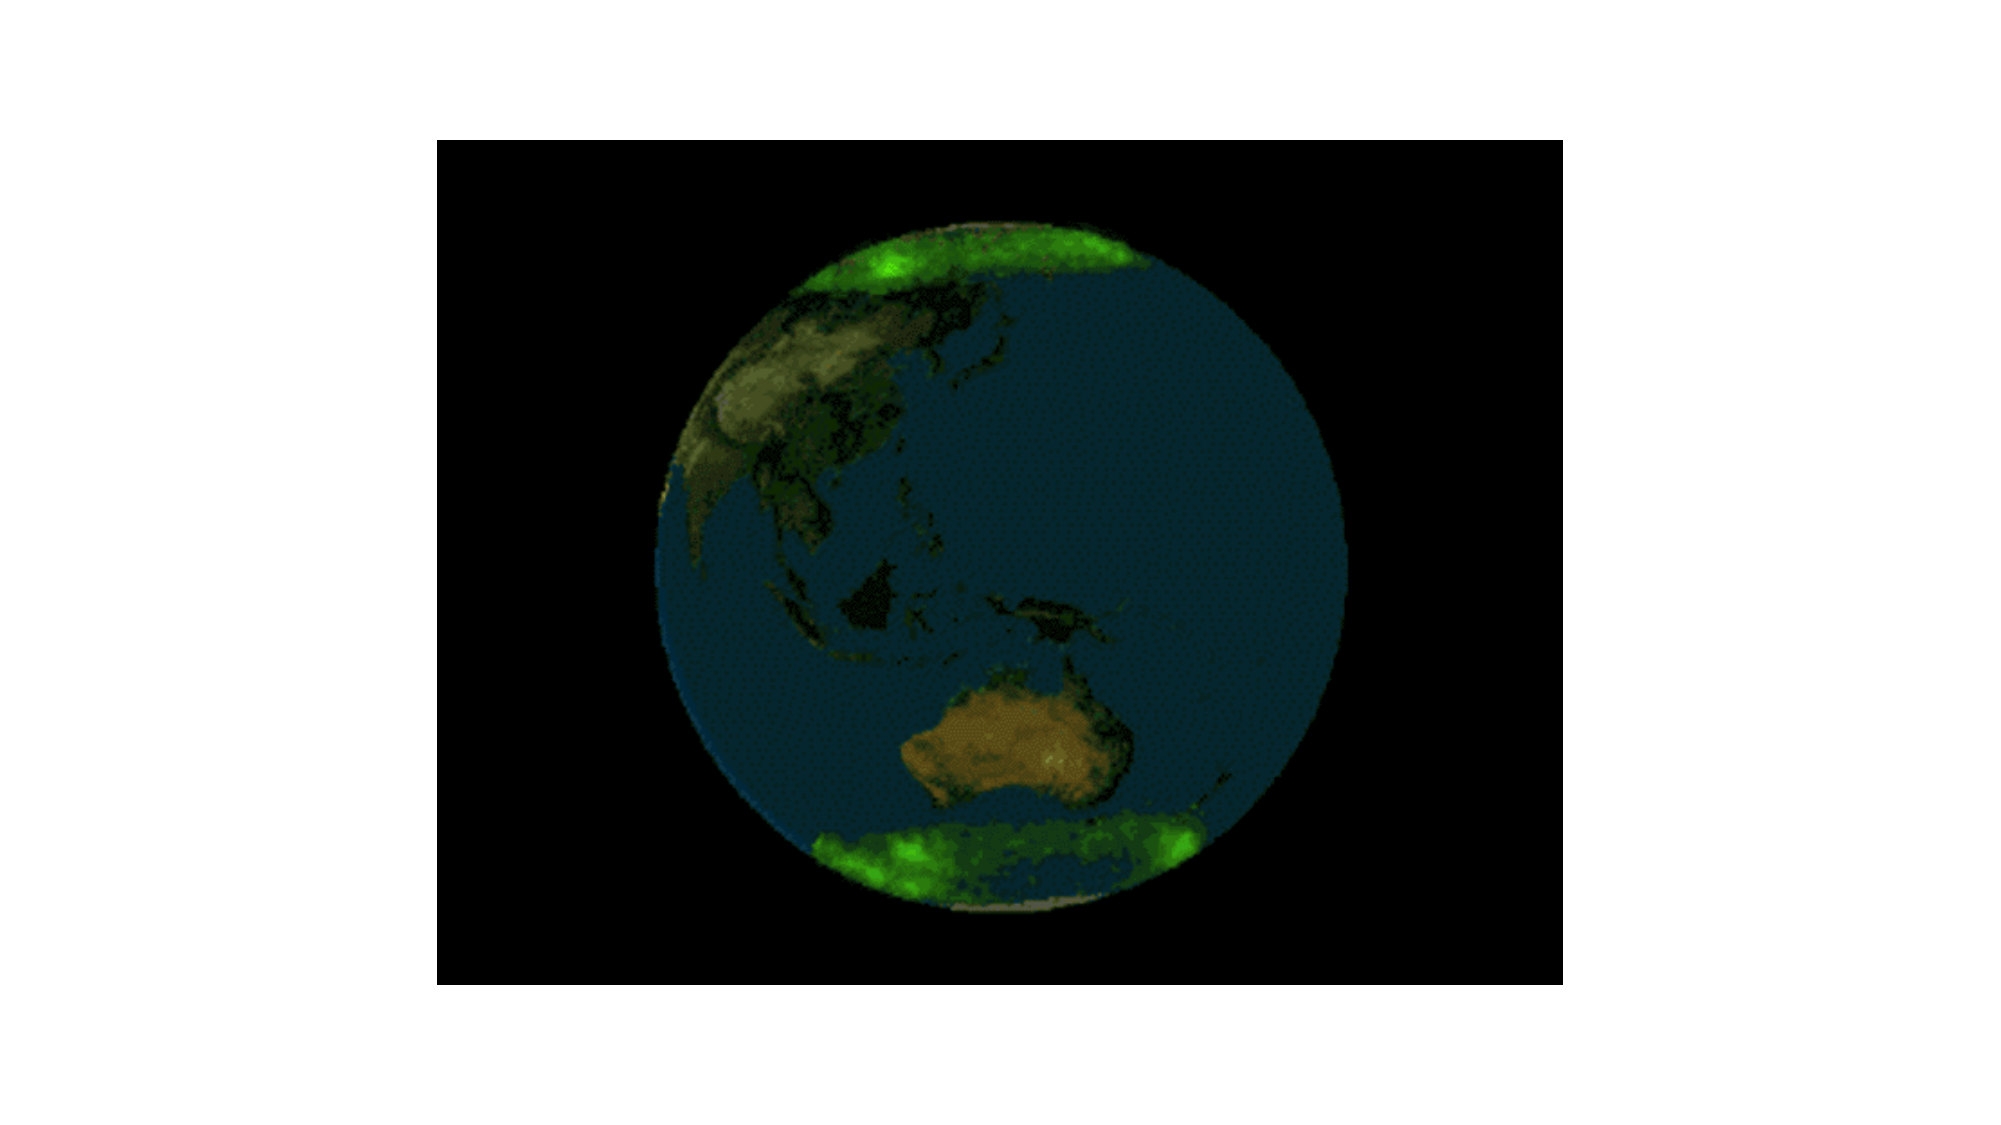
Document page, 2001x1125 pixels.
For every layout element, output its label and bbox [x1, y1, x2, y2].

picture [437, 139, 1563, 985]
